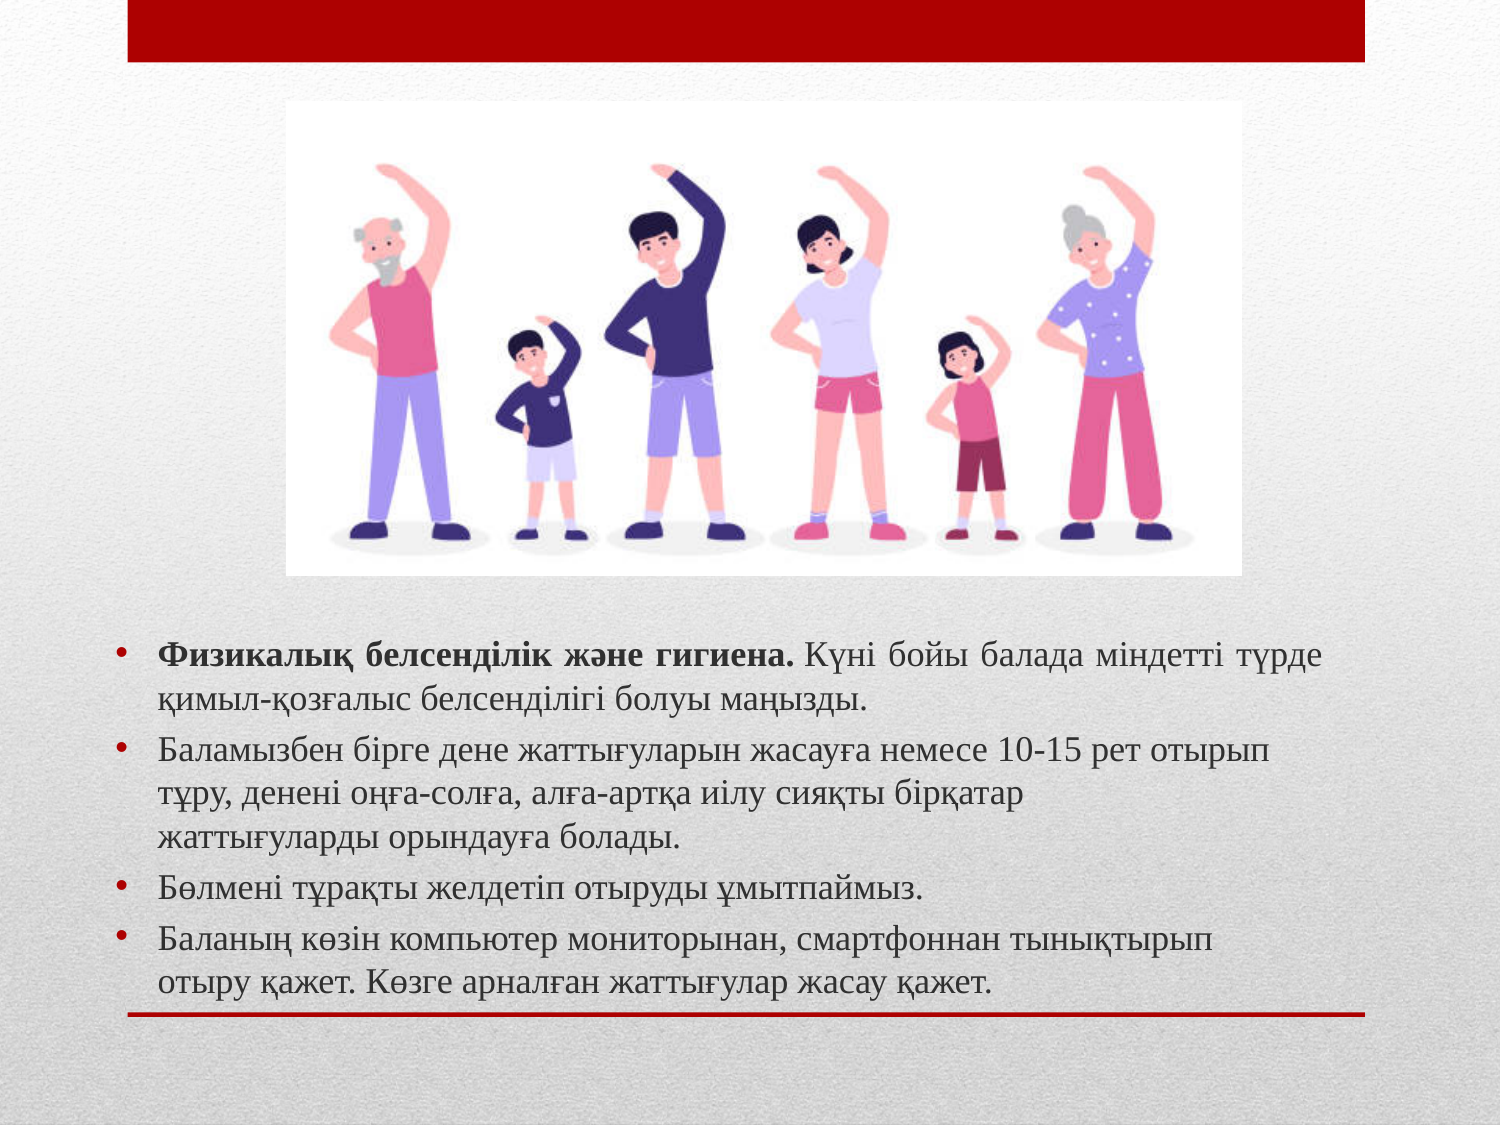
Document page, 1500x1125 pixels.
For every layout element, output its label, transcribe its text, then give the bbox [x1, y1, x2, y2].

picture [284, 100, 1243, 577]
list Физикалық белсенділік және гигиена. Күні бойы балада міндетті түрде қимыл-қозғалыс белсенділігі болуы маңызды. Баламызбен бірге дене жаттығуларын жасауға немесе 10-15 рет отырып тұру, денені оңға-солға, алға-артқа иілу сияқты бірқатар жаттығуларды орындауға болады. Бөлмені тұрақты желдетіп отыруды ұмытпаймыз. Баланың көзін компьютер мониторынан, смартфоннан тынықтырып отыру қажет. Көзге арналған жаттығулар жасау қажет. [100, 621, 1338, 1010]
